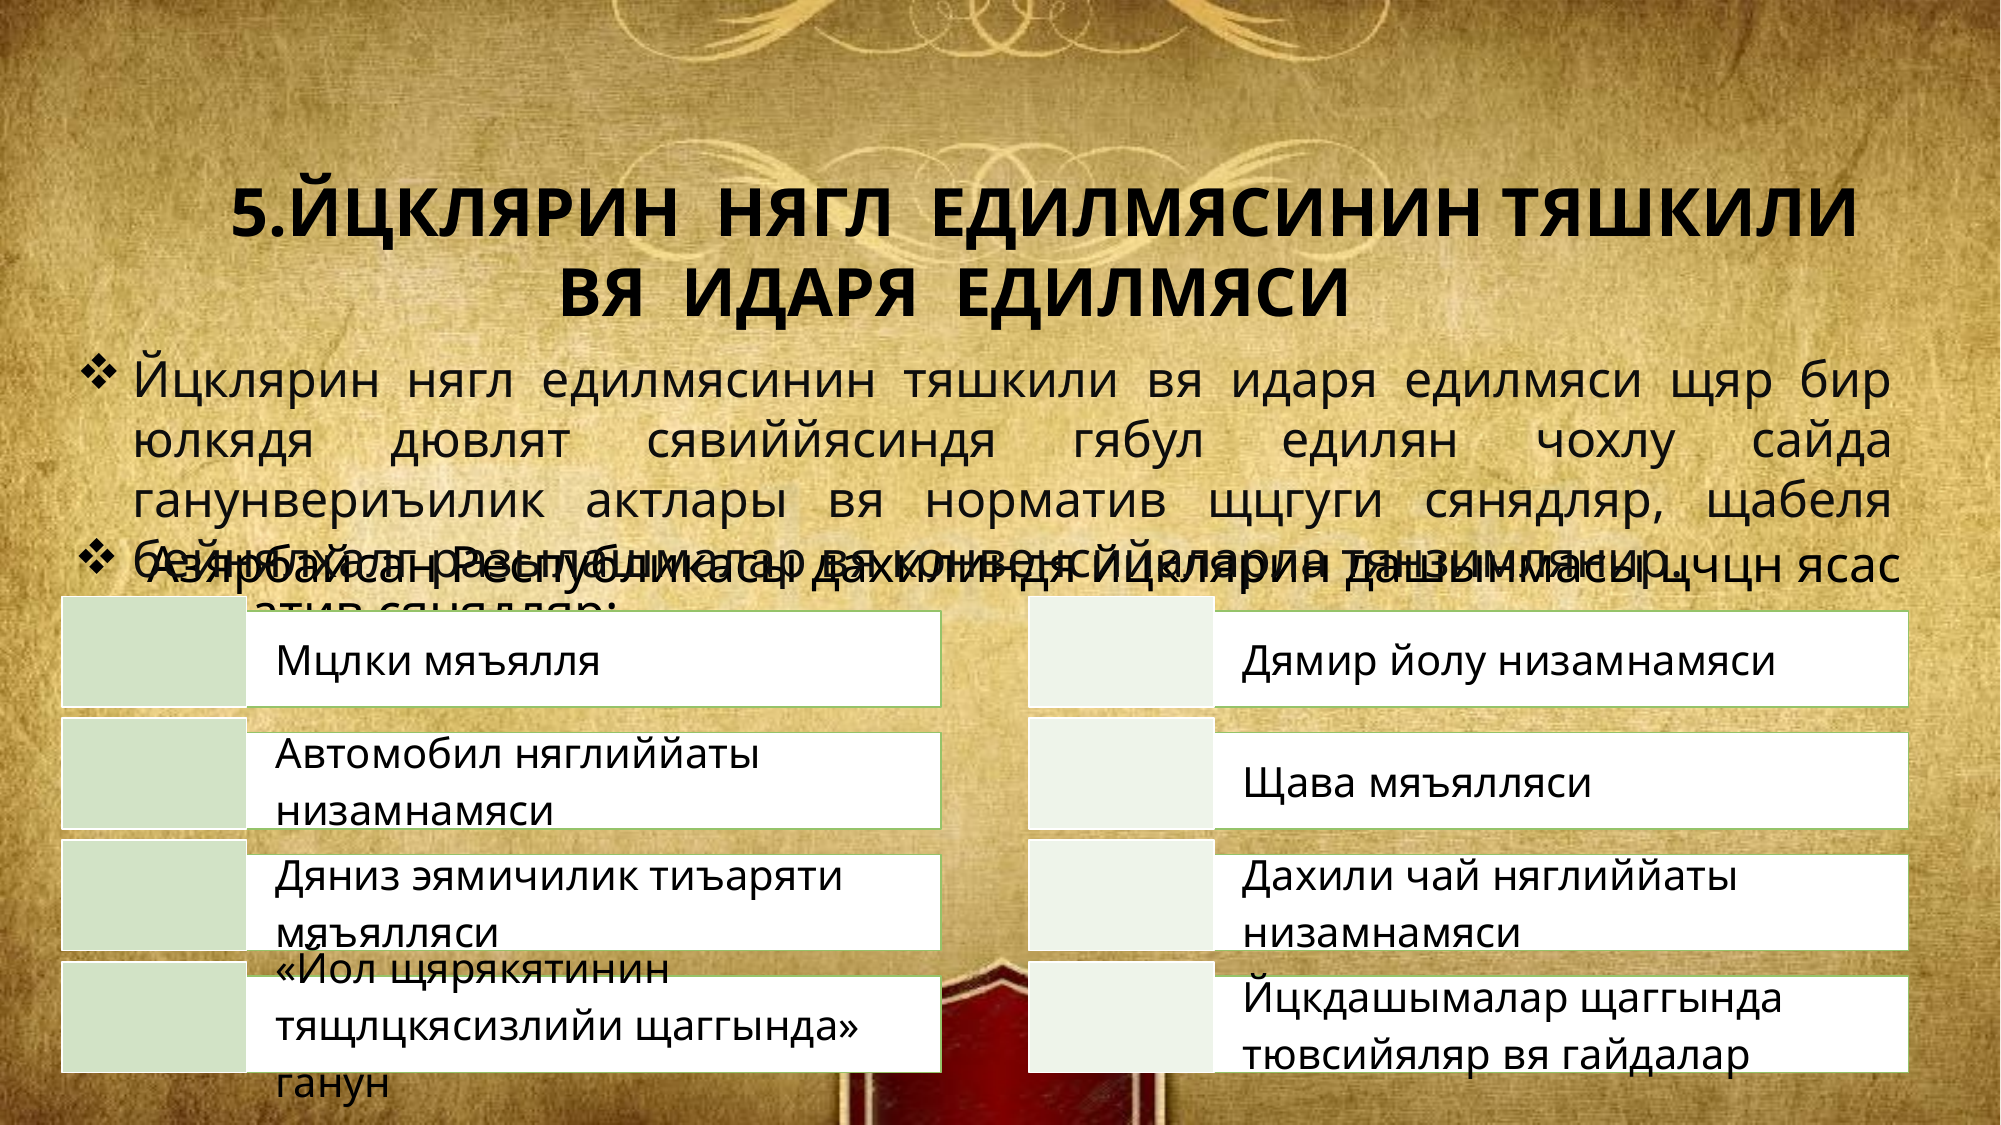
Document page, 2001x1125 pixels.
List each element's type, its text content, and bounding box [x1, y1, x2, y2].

text_box 5.ЙЦКЛЯРИН НЯГЛ ЕДИЛМЯСИНИН ТЯШКИЛИ ВЯ ИДАРЯ ЕДИЛМЯСИ [215, 161, 1909, 340]
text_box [61, 596, 1909, 1073]
text_box Йцклярин нягл едилмясинин тяшкили вя идаря едилмяси щяр бир юлкядя дювлят сявиййясиндя гябул едилян чохлу сайда ганунвериъилик актлары вя норматив щцгуги сянядляр, щабеля бейнялхалг разылашмалар вя конвенсийаларла тянзимлянир. [61, 340, 1909, 595]
picture [0, 0, 2001, 1125]
text_box Азярбайcан Республикасы дахилиндя йцклярин дашынмасы цчцн ясас норматив сянядляр: [59, 537, 1936, 638]
